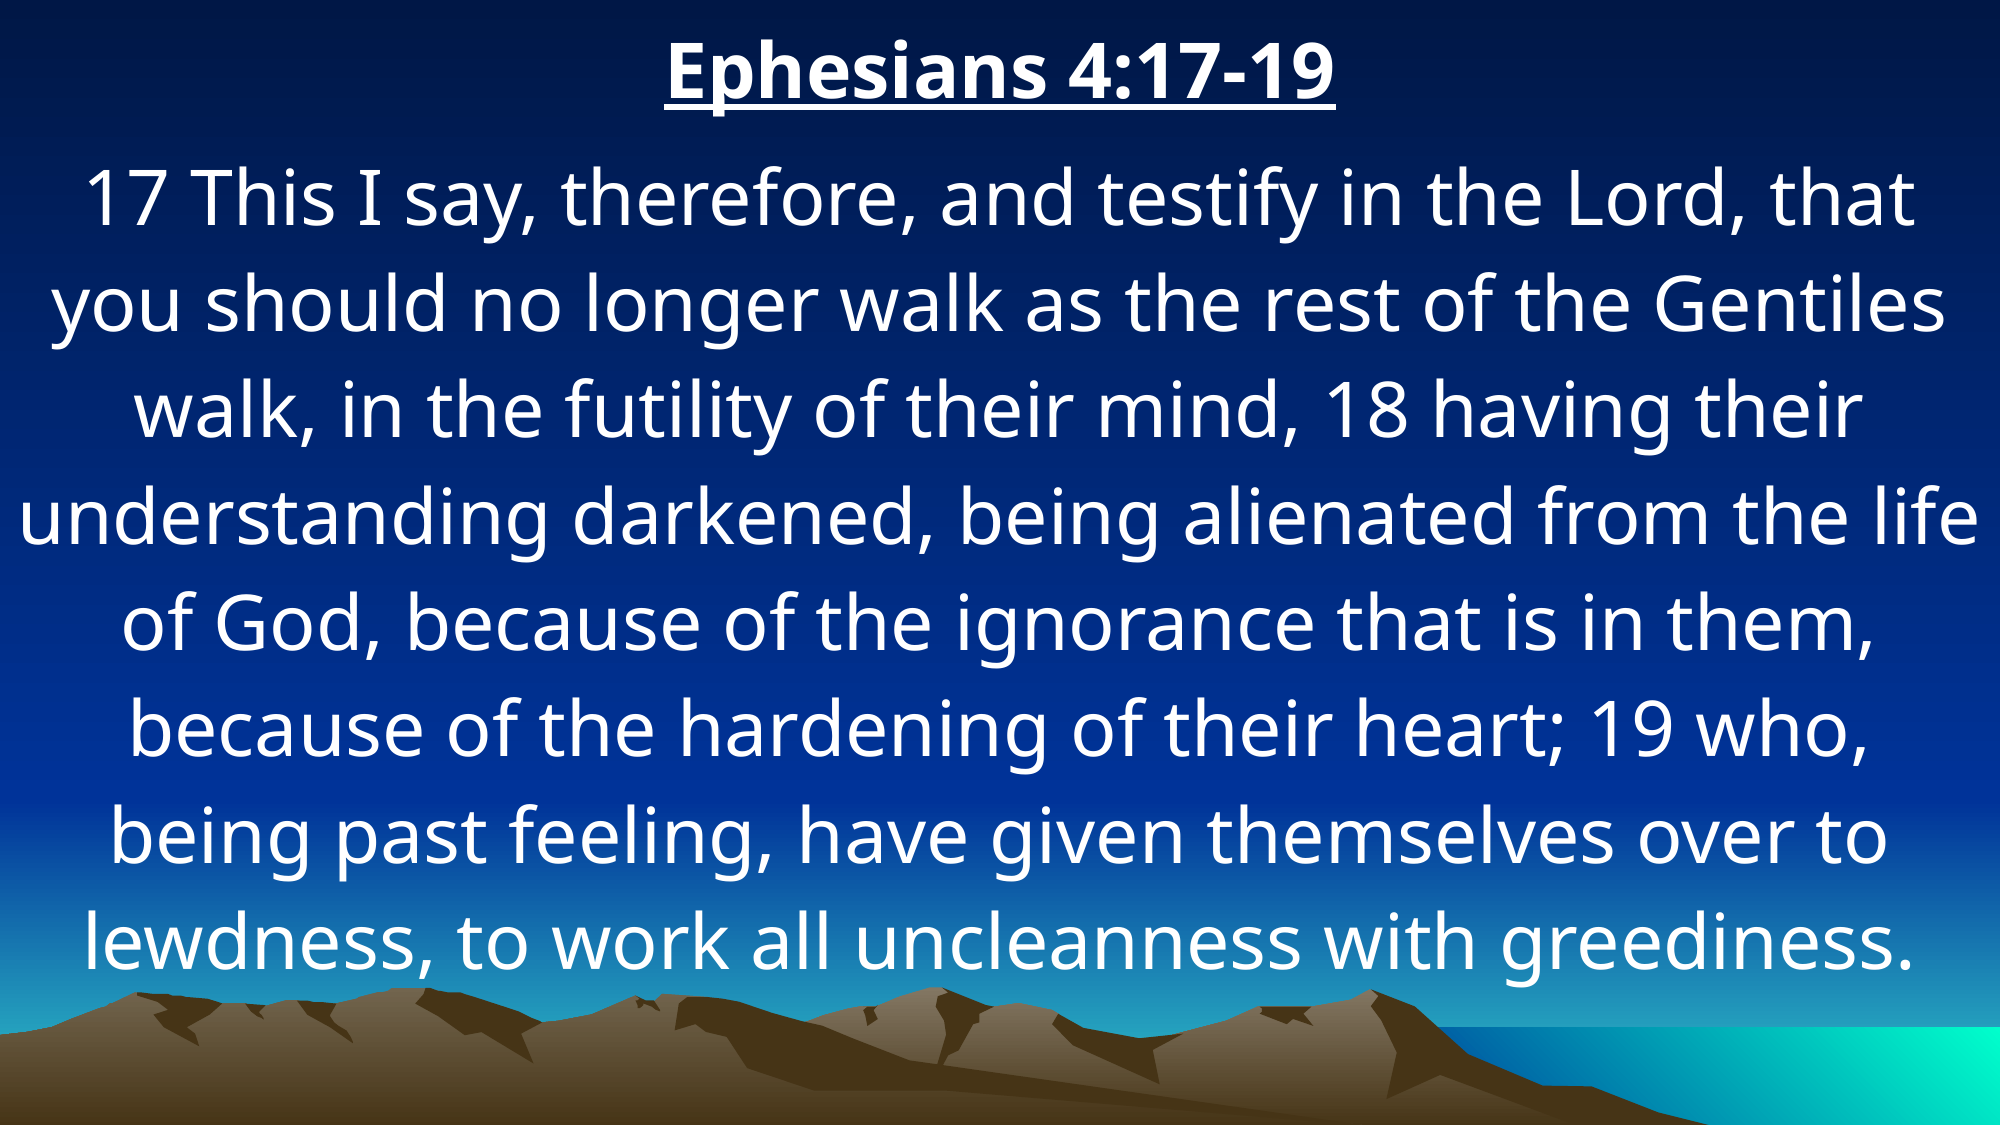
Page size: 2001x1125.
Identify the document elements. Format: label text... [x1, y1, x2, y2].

text_box Ephesians 4:17-19 17 This I say, therefore, and testify in the Lord, that you should no longer walk as the rest of the Gentiles walk, in the futility of their mind, 18 having their understanding darkened, being alienated from the life of God, because of the ignorance that is in them, because of the hardening of their heart; 19 who, being past feeling, have given themselves over to lewdness, to work all uncleanness with greediness. [0, 0, 2000, 900]
